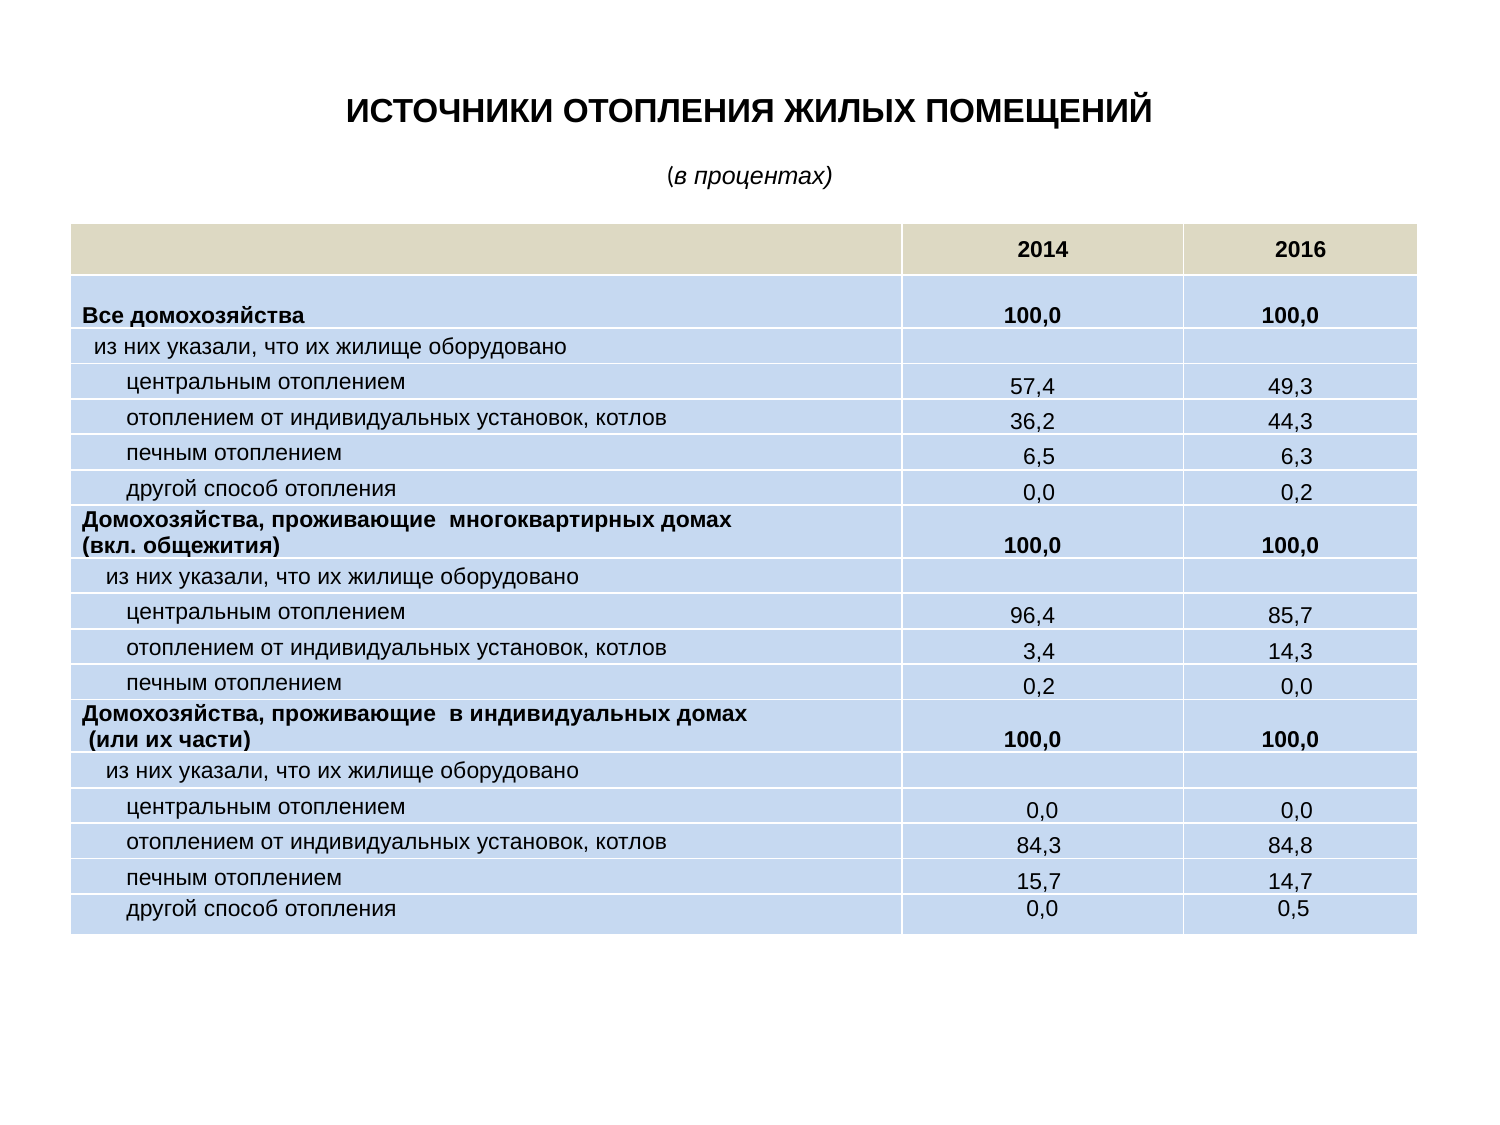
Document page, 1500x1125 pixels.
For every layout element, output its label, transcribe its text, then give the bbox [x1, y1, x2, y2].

table_cell отоплением от индивидуальных установок, котлов [71, 400, 901, 433]
table_cell печным отоплением [71, 435, 901, 469]
table_cell центральным отоплением [71, 364, 901, 398]
table_cell [1184, 753, 1417, 787]
table_cell 100,0 [903, 506, 1183, 557]
table_cell 57,4 [903, 364, 1183, 398]
table_cell Домохозяйства, проживающие в индивидуальных домах (или их части) [71, 700, 901, 751]
table_cell печным отоплением [71, 859, 901, 893]
table_cell [1184, 559, 1417, 592]
table_cell 85,7 [1184, 594, 1417, 628]
table_cell отоплением от индивидуальных установок, котлов [71, 824, 901, 858]
table_cell 84,8 [1184, 824, 1417, 858]
table_header [71, 224, 901, 274]
table_cell 3,4 [903, 630, 1183, 663]
table_cell [903, 329, 1183, 363]
table_cell 0,0 [903, 789, 1183, 822]
table_cell 100,0 [903, 276, 1183, 327]
table_cell 0,2 [903, 665, 1183, 699]
table_cell 100,0 [1184, 506, 1417, 557]
text_box (в процентах) [0, 152, 1500, 198]
table_cell 44,3 [1184, 400, 1417, 433]
table_cell Домохозяйства, проживающие многоквартирных домах (вкл. общежития) [71, 506, 901, 557]
text_box ИСТОЧНИКИ ОТОПЛЕНИЯ ЖИЛЫХ ПОМЕЩЕНИЙ [0, 81, 1500, 137]
table_cell 6,5 [903, 435, 1183, 469]
table_cell 6,3 [1184, 435, 1417, 469]
table_cell 100,0 [1184, 700, 1417, 751]
table_cell Все домохозяйства [71, 276, 901, 327]
table_cell 49,3 [1184, 364, 1417, 398]
table_cell из них указали, что их жилище оборудовано [71, 329, 901, 363]
table_cell 14,7 [1184, 859, 1417, 893]
table_cell 84,3 [903, 824, 1183, 858]
table_header 2014 [903, 224, 1183, 274]
table_cell другой способ отопления [71, 895, 901, 934]
table_cell 0,0 [903, 895, 1183, 934]
table_cell 0,0 [903, 471, 1183, 504]
table_cell 36,2 [903, 400, 1183, 433]
table_cell 0,5 [1184, 895, 1417, 934]
table_cell 0,0 [1184, 789, 1417, 822]
table_cell [903, 753, 1183, 787]
table_cell центральным отоплением [71, 594, 901, 628]
table_cell 15,7 [903, 859, 1183, 893]
table_cell из них указали, что их жилище оборудовано [71, 753, 901, 787]
table_cell другой способ отопления [71, 471, 901, 504]
table_cell 14,3 [1184, 630, 1417, 663]
table_cell центральным отоплением [71, 789, 901, 822]
table_cell 96,4 [903, 594, 1183, 628]
table_cell 100,0 [1184, 276, 1417, 327]
table_cell из них указали, что их жилище оборудовано [71, 559, 901, 592]
table_cell [1184, 329, 1417, 363]
table_header 2016 [1184, 224, 1417, 274]
table_cell 0,2 [1184, 471, 1417, 504]
table_cell отоплением от индивидуальных установок, котлов [71, 630, 901, 663]
table_cell [903, 559, 1183, 592]
table_cell 100,0 [903, 700, 1183, 751]
table_cell 0,0 [1184, 665, 1417, 699]
table_cell печным отоплением [71, 665, 901, 699]
